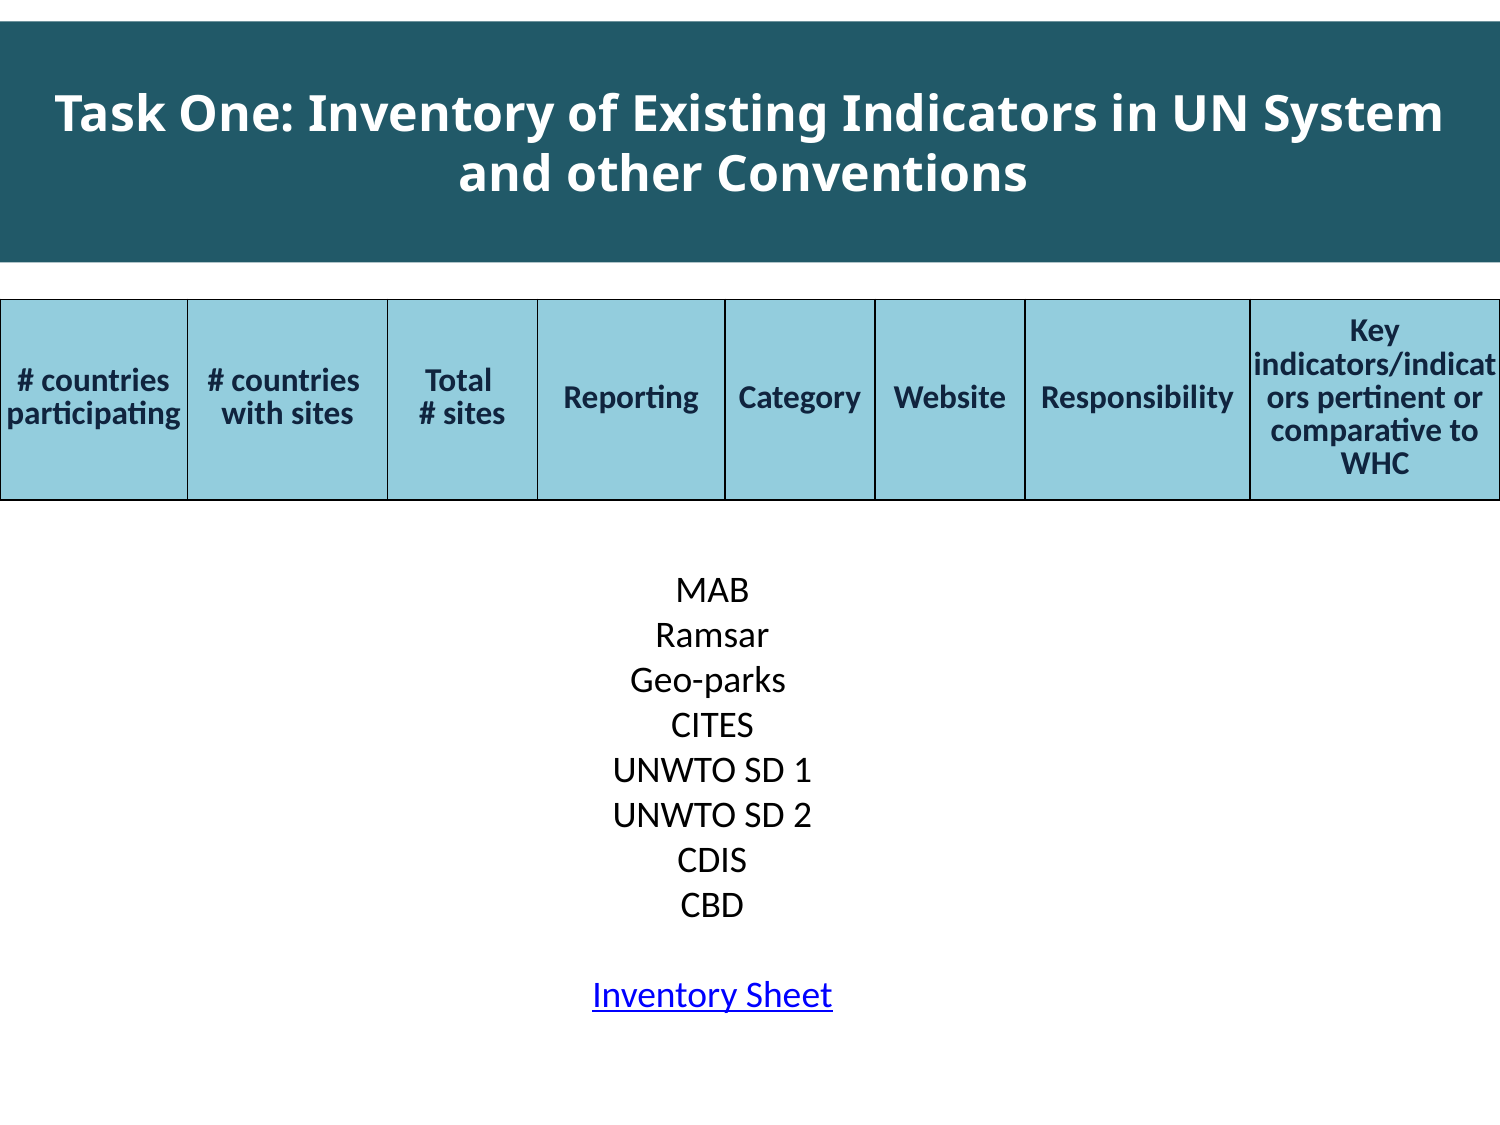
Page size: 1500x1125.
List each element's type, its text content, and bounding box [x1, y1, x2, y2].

table_header Key indicators/indicators pertinent or comparative to WHC [1251, 300, 1499, 499]
table_header Responsibility [1026, 300, 1249, 499]
table_header # countries participating [1, 300, 187, 499]
table_header # countries with sites [188, 300, 387, 499]
table_header Total # sites [388, 300, 537, 499]
table_header Category [726, 300, 874, 499]
title Task One: Inventory of Existing Indicators in UN System and other Conventions [0, 21, 1500, 263]
text_box MAB Ramsar Geo-parks CITES UNWTO SD 1 UNWTO SD 2 CDIS CBD Inventory Sheet [449, 512, 975, 1125]
table_header Reporting [538, 300, 724, 499]
table_header Website [876, 300, 1024, 499]
